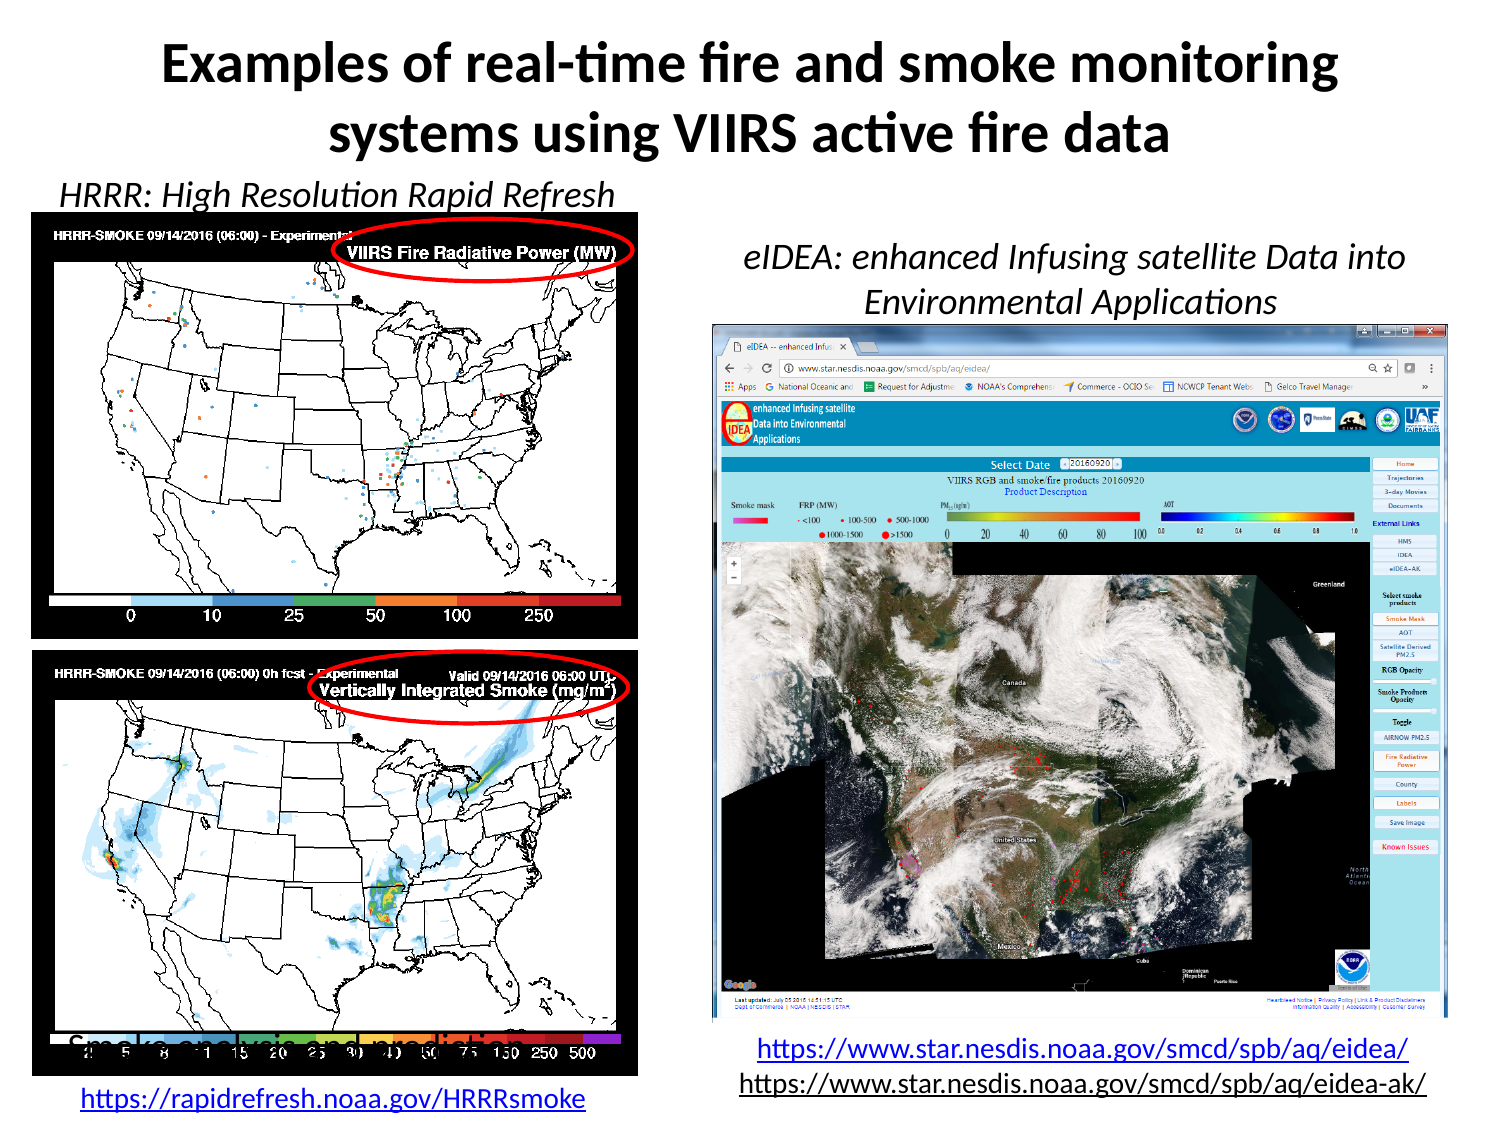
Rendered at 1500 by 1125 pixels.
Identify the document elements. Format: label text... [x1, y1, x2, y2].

picture [31, 212, 638, 639]
text_box HRRR: High Resolution Rapid Refresh [0, 162, 700, 223]
text_box eIDEA: enhanced Infusing satellite Data into Environmental Applications [712, 224, 1438, 324]
picture [712, 324, 1449, 1023]
text_box https://www.star.nesdis.noaa.gov/smcd/spb/aq/eidea/ https://www.star.nesdis.noaa.gov/smcd/spb/aq/eidea-ak/ [710, 1015, 1455, 1125]
text_box https://rapidrefresh.noaa.gov/HRRRsmoke [62, 1084, 605, 1125]
picture [31, 650, 638, 1076]
title Examples of real-time fire and smoke monitoring systems using VIIRS active fire data [75, 0, 1425, 188]
